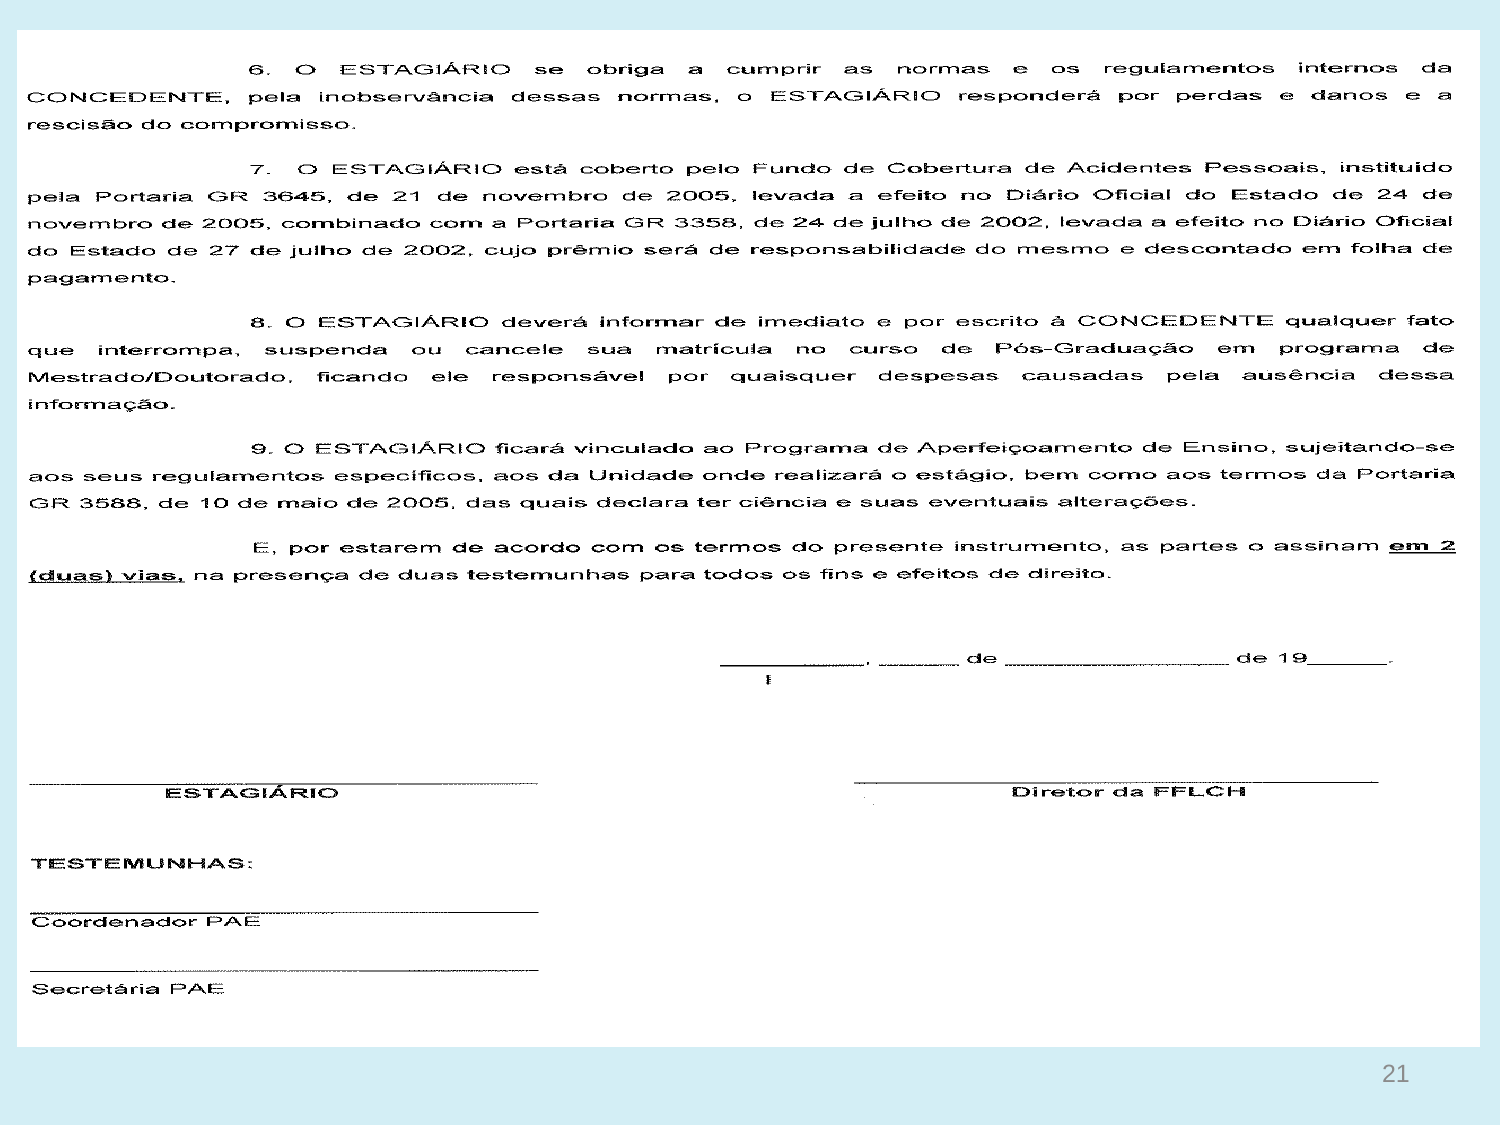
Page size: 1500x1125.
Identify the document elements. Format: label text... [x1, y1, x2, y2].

slide_number 21 [1074, 1055, 1425, 1103]
picture [17, 30, 1481, 1048]
